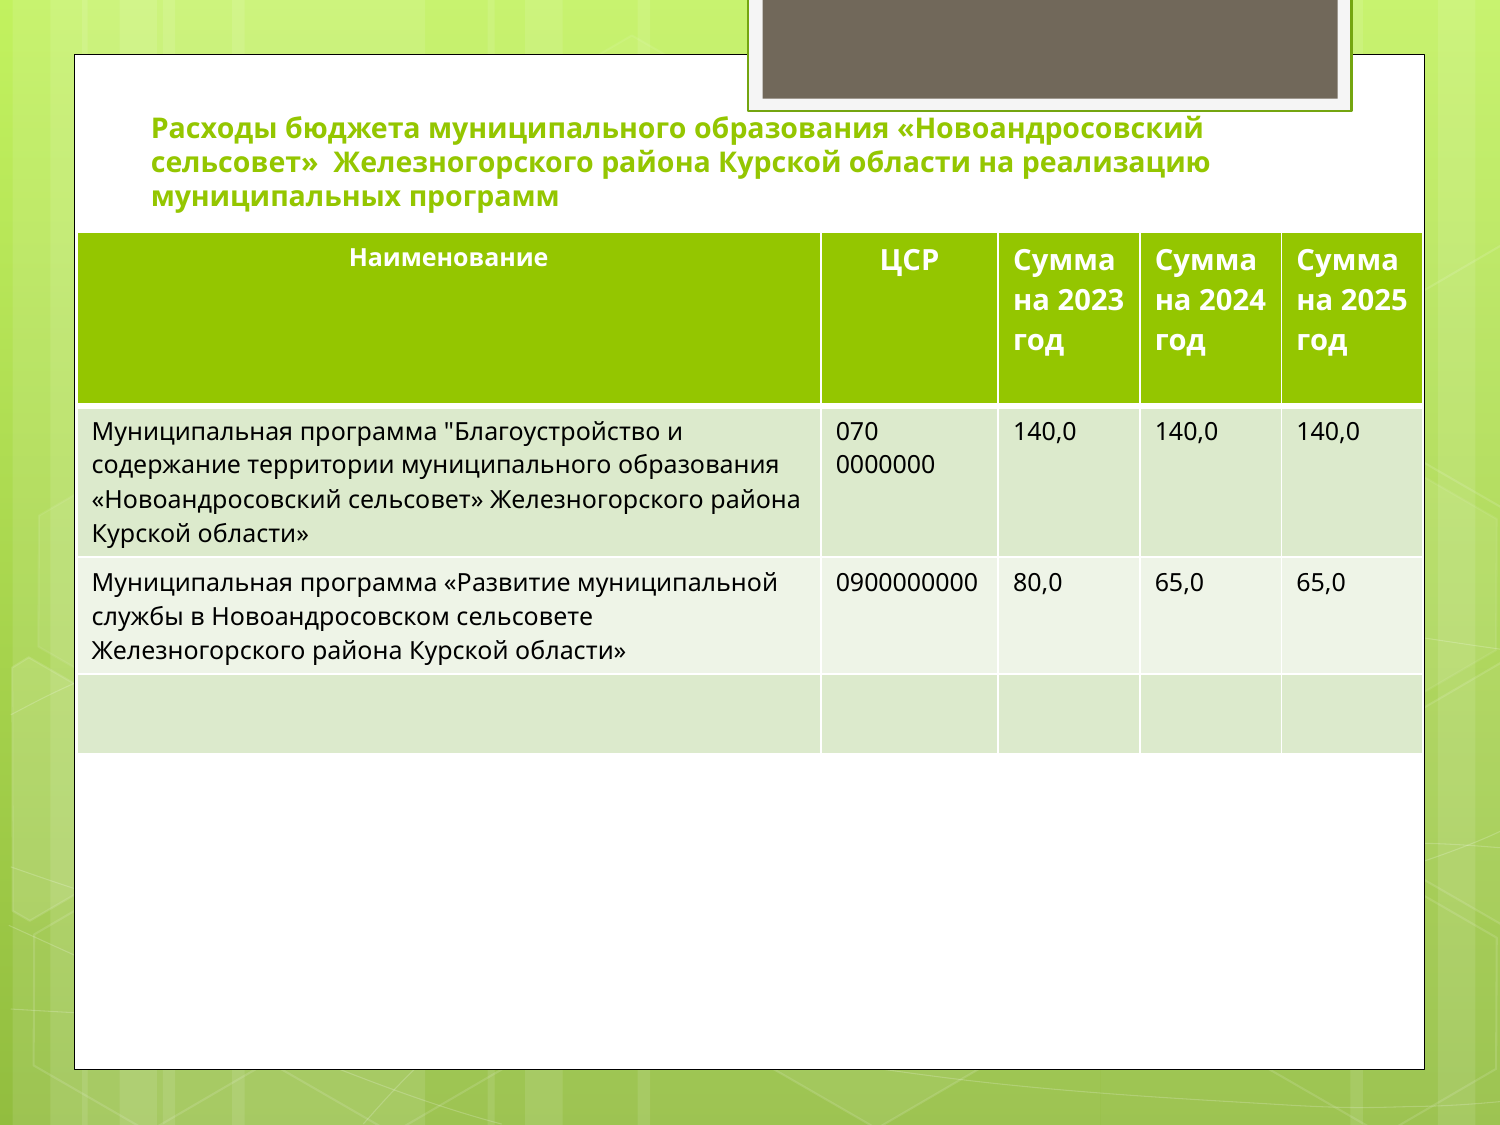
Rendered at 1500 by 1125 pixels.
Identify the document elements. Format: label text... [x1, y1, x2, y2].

table_header Наименование [78, 233, 820, 403]
table_cell 65,0 [1282, 558, 1422, 673]
table_header Сумма на 2024 год [1141, 233, 1281, 403]
table_cell 80,0 [999, 558, 1139, 673]
table_cell Муниципальная программа "Благоустройство и содержание территории муниципального образования «Новоандросовский сельсовет» Железногорского района Курской области» [78, 409, 820, 556]
table_cell 0900000000 [822, 558, 997, 673]
table_header Сумма на 2025 год [1282, 233, 1422, 403]
table_cell [78, 675, 820, 753]
table_cell [1141, 675, 1281, 753]
table_header Сумма на 2023 год [999, 233, 1139, 403]
table_cell 140,0 [1282, 409, 1422, 556]
table_cell 140,0 [1141, 409, 1281, 556]
table_cell [822, 675, 997, 753]
table_cell 070 0000000 [822, 409, 997, 556]
table_header ЦСР [822, 233, 997, 403]
table_cell 65,0 [1141, 558, 1281, 673]
table_cell [999, 675, 1139, 753]
table_cell 140,0 [999, 409, 1139, 556]
title Расходы бюджета муниципального образования «Новоандросовский сельсовет» Железногорского района Курской области на реализацию муниципальных программ [135, 101, 1289, 220]
table_cell Муниципальная программа «Развитие муниципальной службы в Новоандросовском сельсовете Железногорского района Курской области» [78, 558, 820, 673]
table_cell [1282, 675, 1422, 753]
